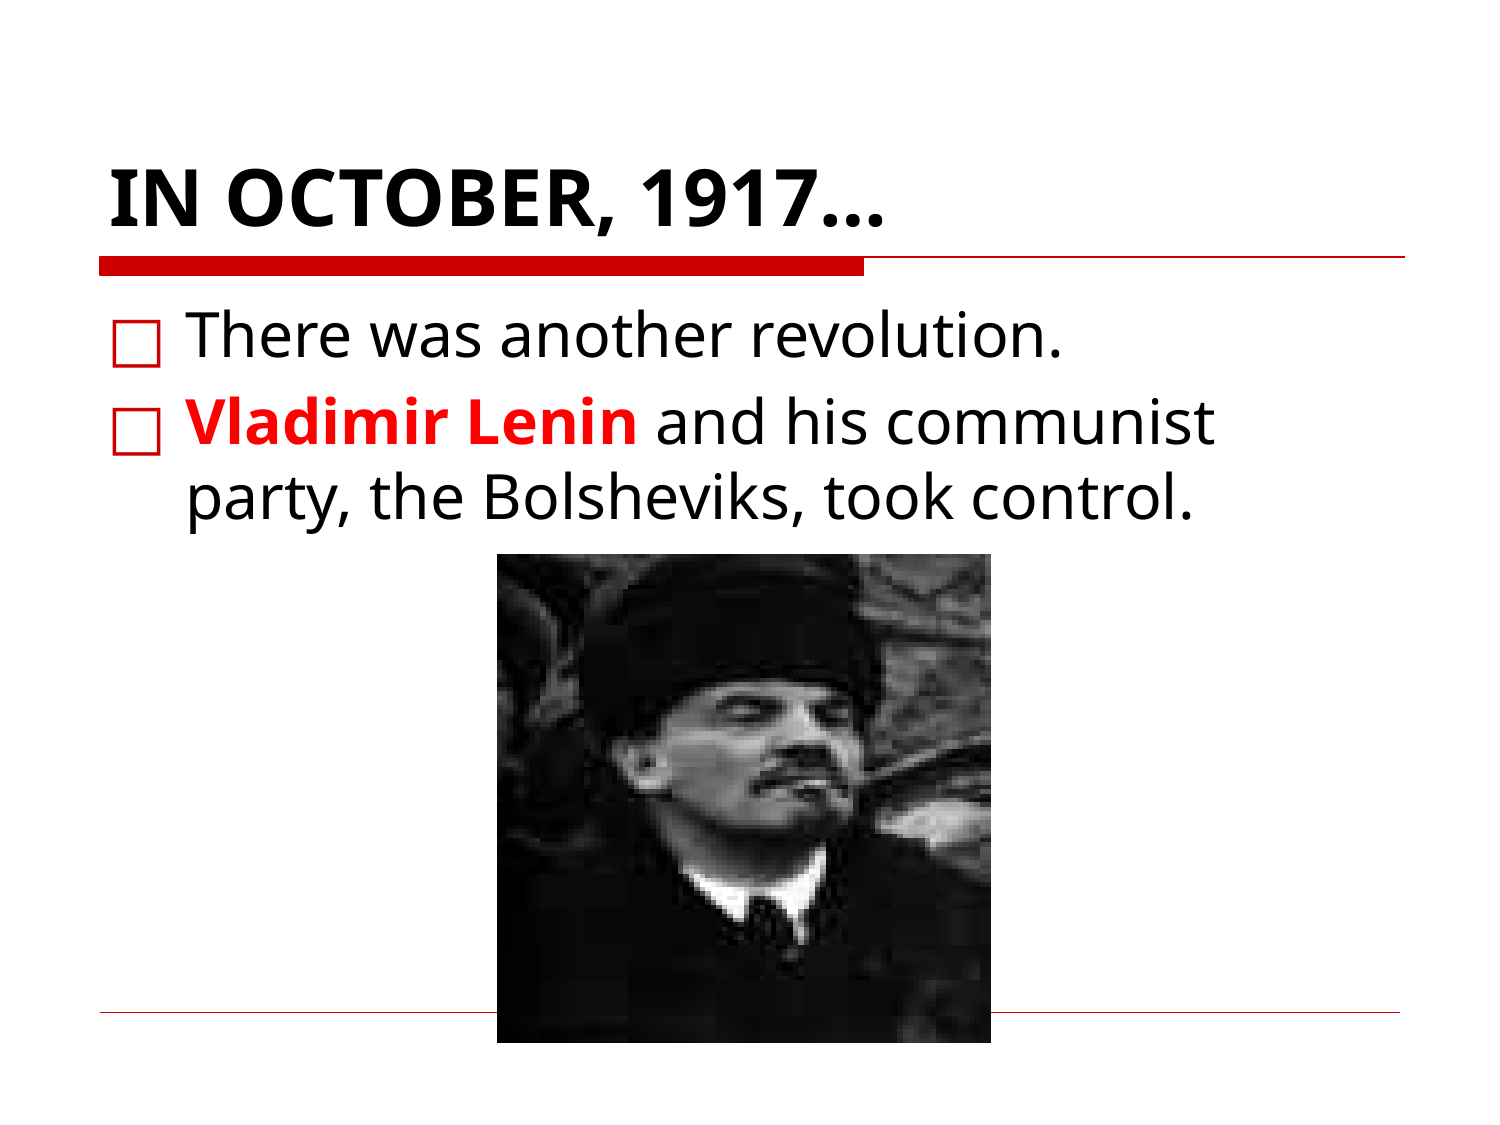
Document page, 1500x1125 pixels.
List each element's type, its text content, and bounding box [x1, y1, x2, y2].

title IN OCTOBER, 1917… [94, 50, 1407, 250]
list There was another revolution. Vladimir Lenin and his communist party, the Bolsheviks, took control. [92, 287, 1406, 988]
picture [496, 554, 992, 1043]
